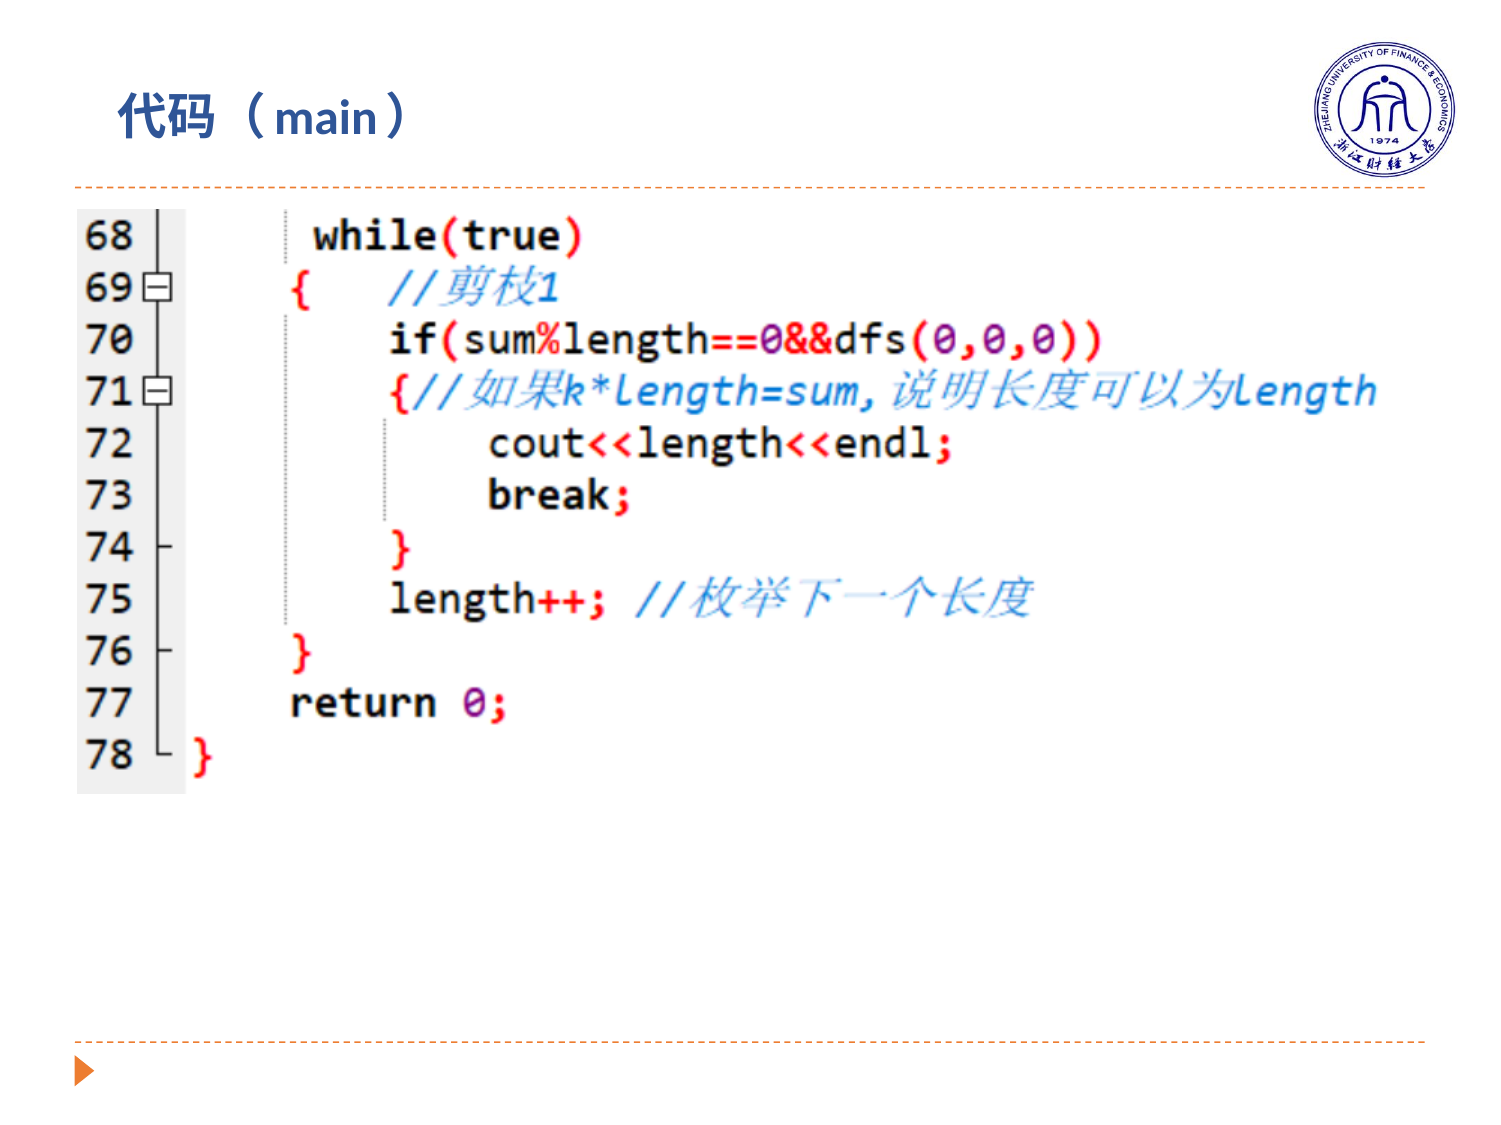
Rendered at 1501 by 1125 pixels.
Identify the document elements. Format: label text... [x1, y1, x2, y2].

text_box 代码（main） [103, 59, 465, 178]
picture [1308, 37, 1460, 182]
slide_number [1059, 1042, 1398, 1103]
picture [77, 209, 1451, 794]
